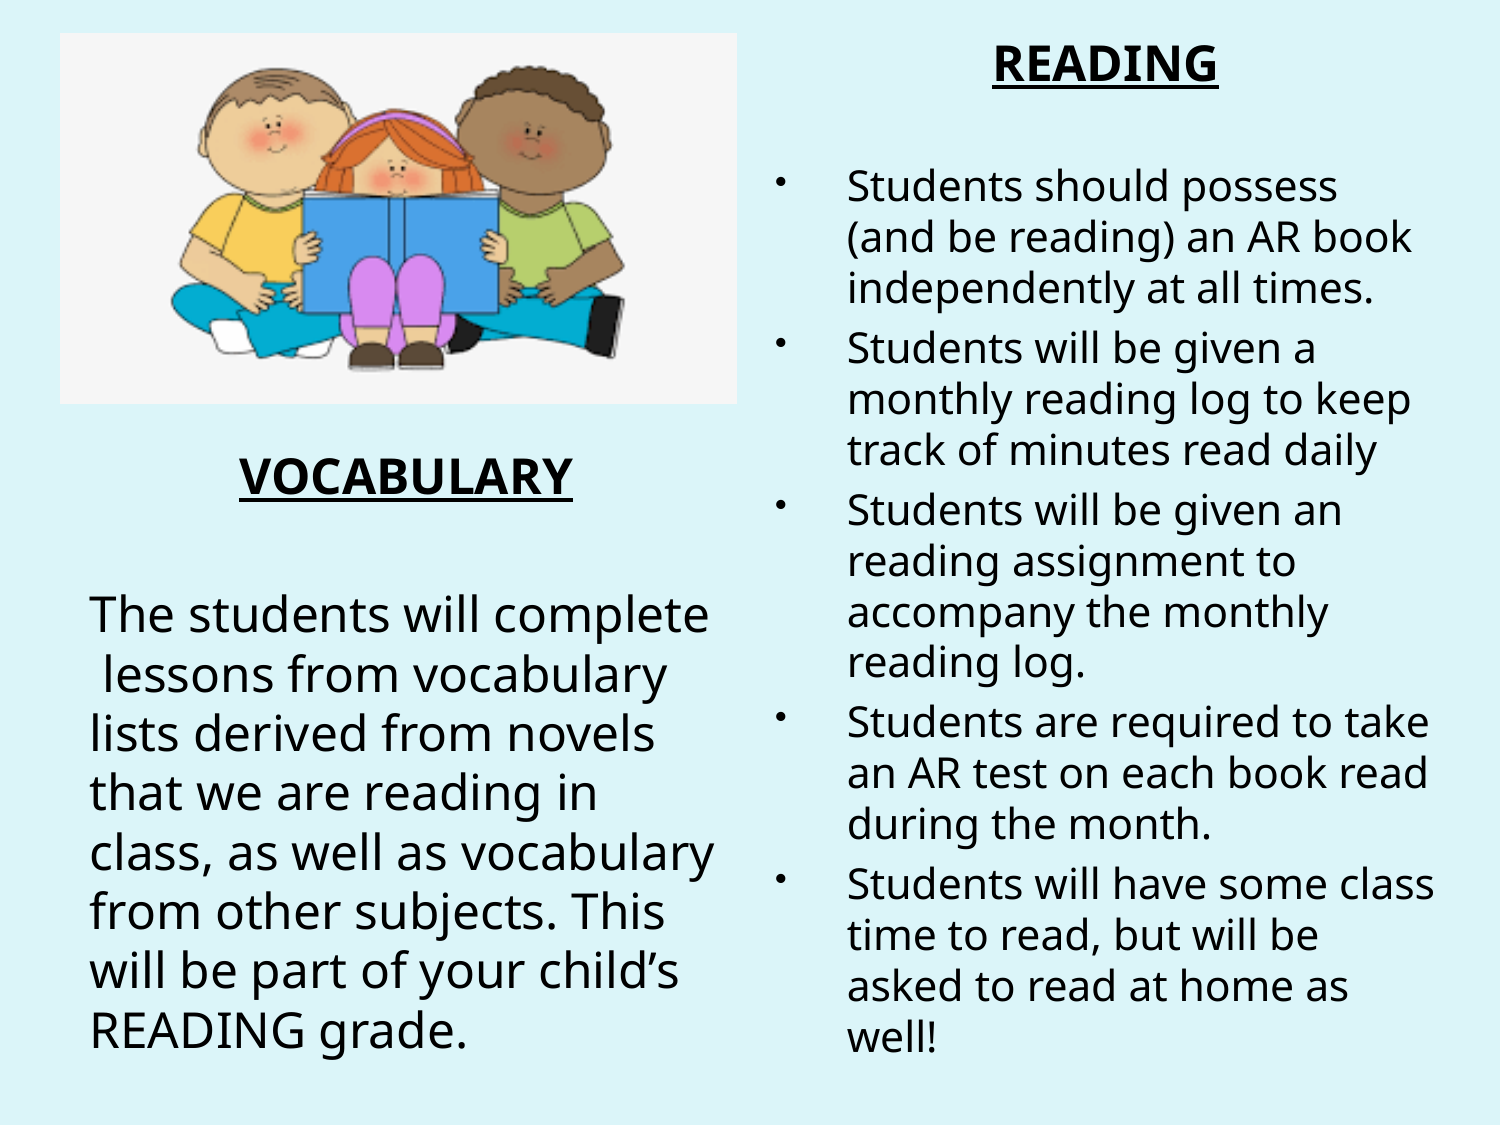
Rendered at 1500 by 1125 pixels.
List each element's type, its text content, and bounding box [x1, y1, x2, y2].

list VOCABULARY The students will complete lessons from vocabulary lists derived from novels that we are reading in class, as well as vocabulary from other subjects. This will be part of your child’s READING grade. [75, 437, 738, 1088]
list READING Students should possess (and be reading) an AR book independently at all times. Students will be given a monthly reading log to keep track of minutes read daily Students will be given an reading assignment to accompany the monthly reading log. Students are required to take an AR test on each book read during the month. Students will have some class time to read, but will be asked to read at home as well! [761, 24, 1450, 1100]
picture [59, 33, 737, 405]
